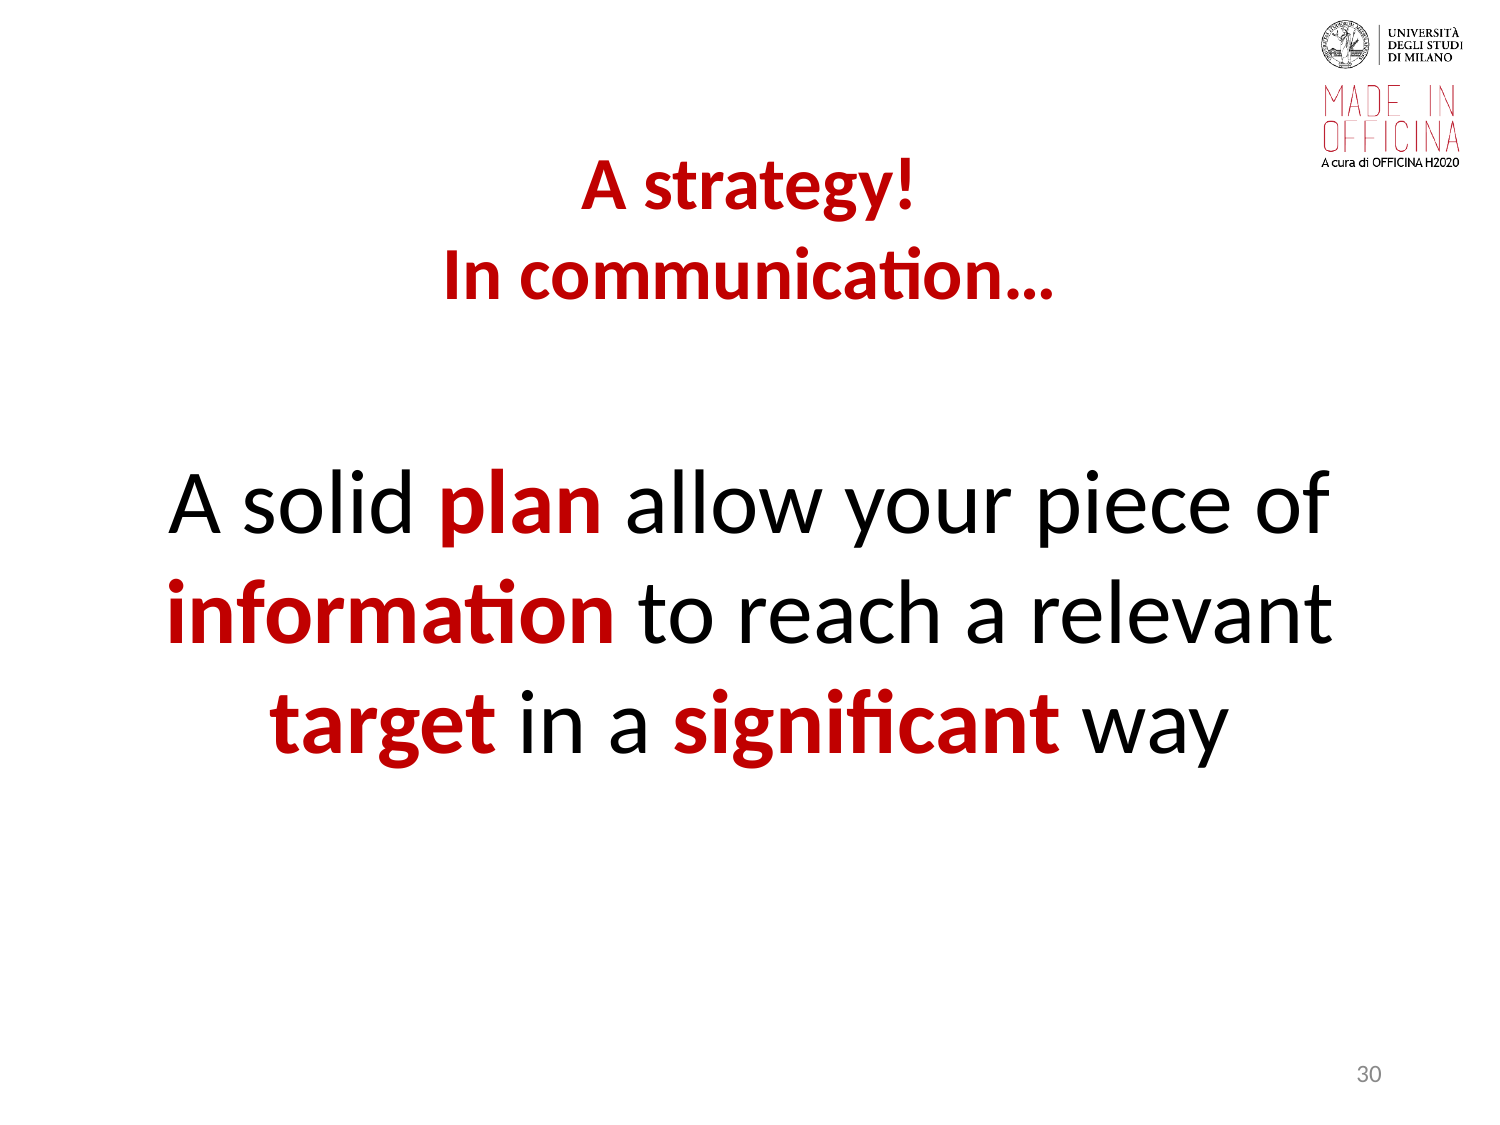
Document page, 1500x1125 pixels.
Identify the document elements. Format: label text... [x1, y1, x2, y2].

slide_number 30 [1059, 1042, 1397, 1103]
text_box A solid plan allow your piece of information to reach a relevant target in a significant way [27, 434, 1473, 780]
picture [1270, 0, 1500, 203]
text_box A strategy! In communication… [119, 127, 1381, 323]
